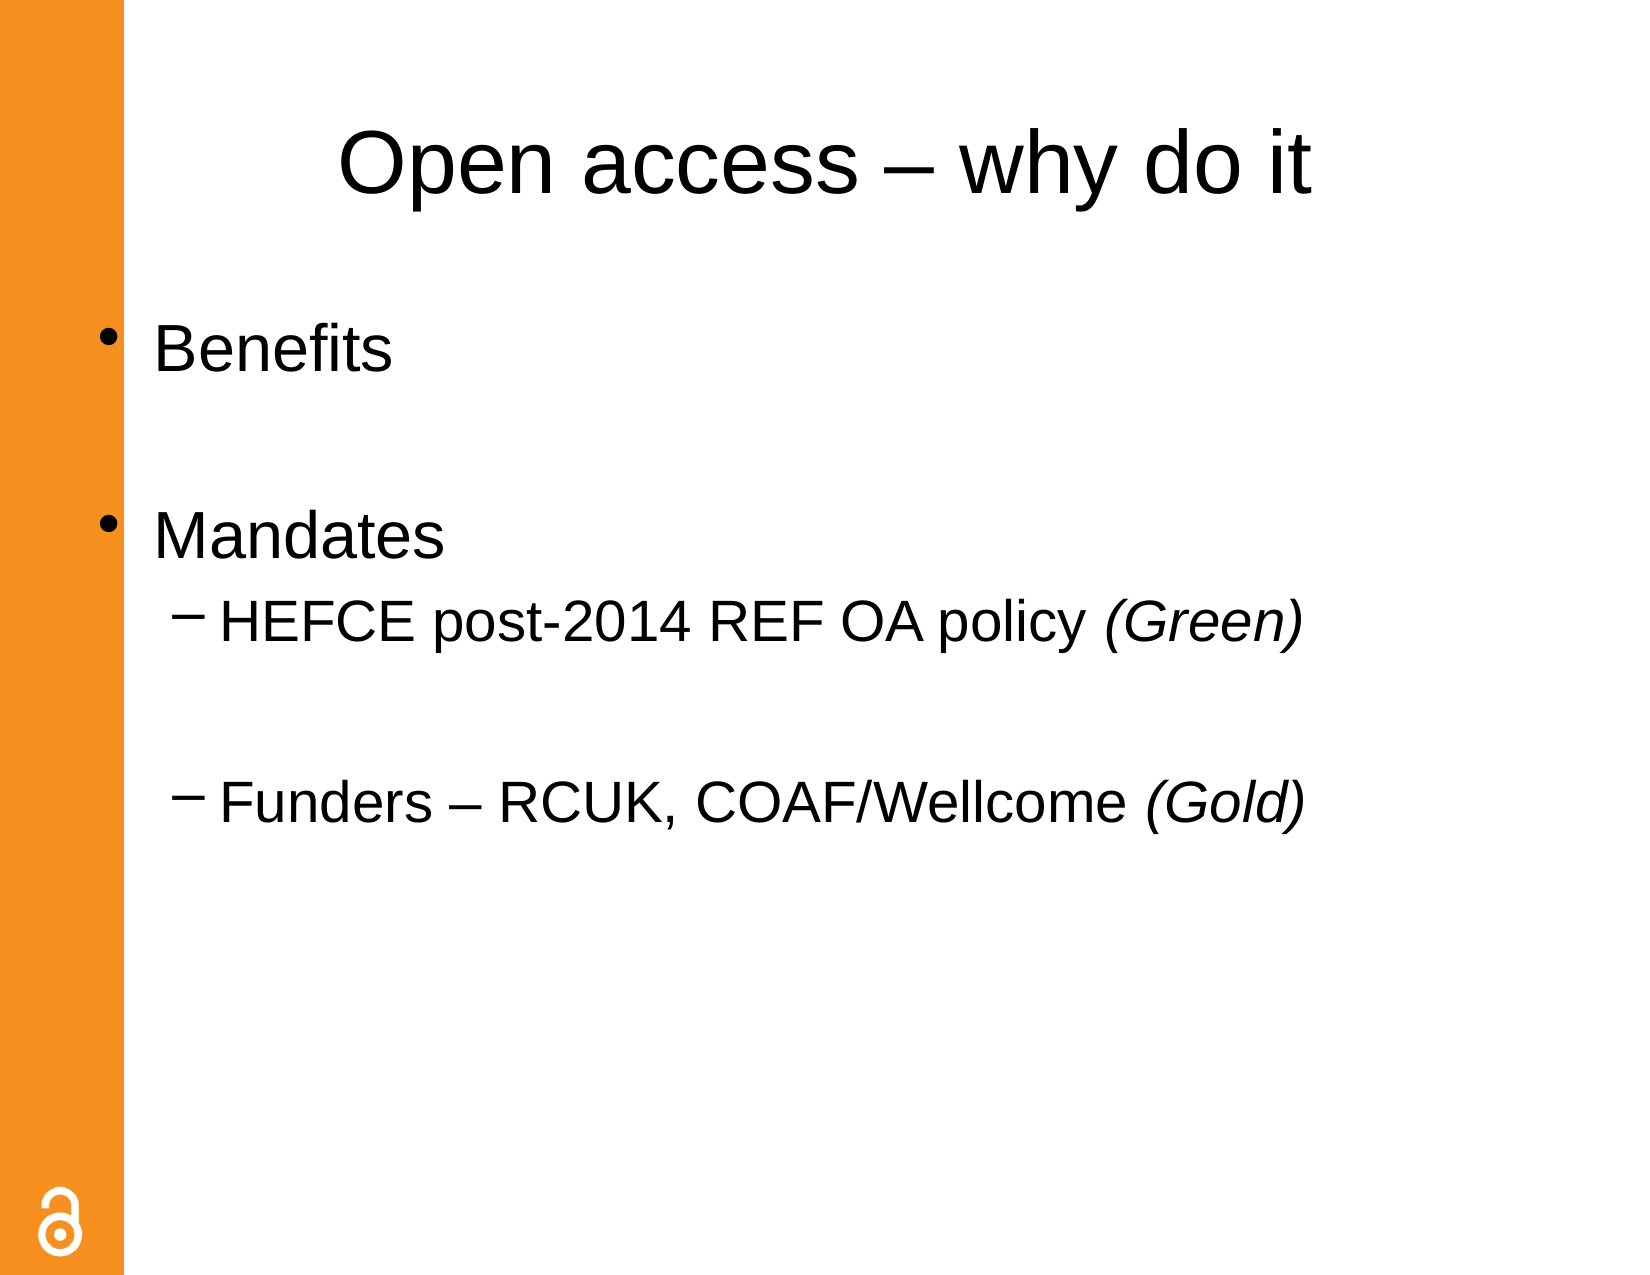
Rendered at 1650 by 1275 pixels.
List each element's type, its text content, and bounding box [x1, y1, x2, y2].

picture [0, 0, 124, 1275]
list Benefits Mandates HEFCE post-2014 REF OA policy (Green) Funders – RCUK, COAF/Wellcome (Gold) [127, 297, 1568, 1139]
title Open access – why do it [127, 51, 1568, 264]
